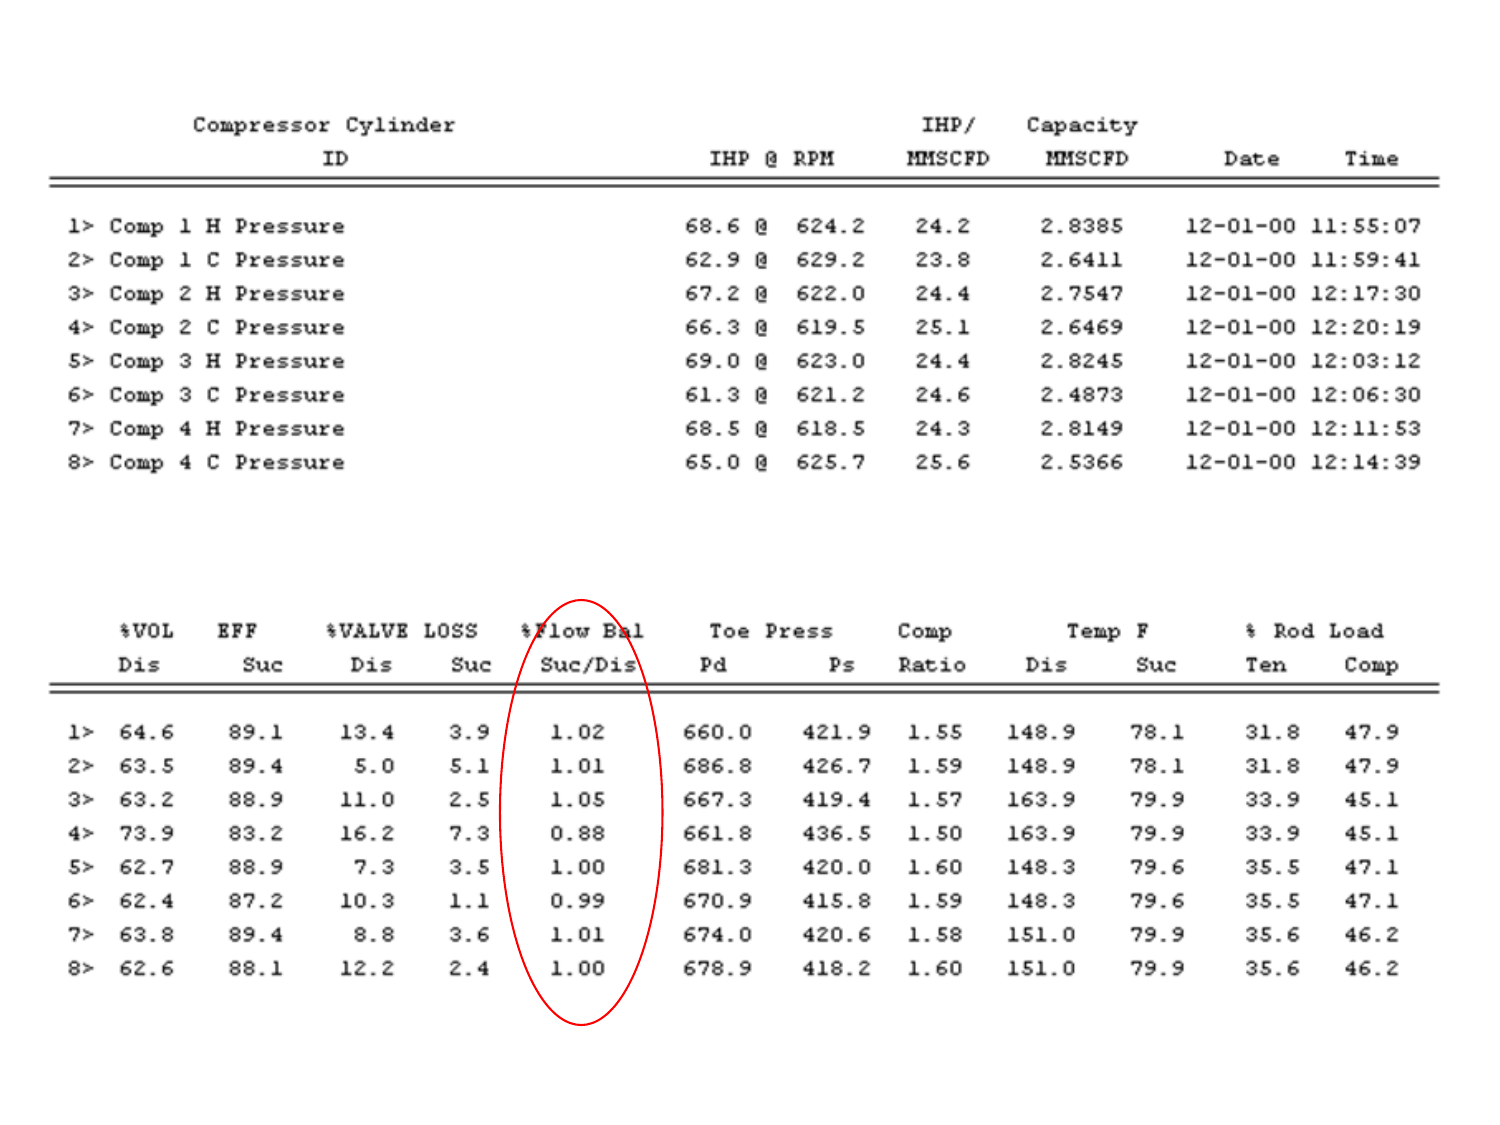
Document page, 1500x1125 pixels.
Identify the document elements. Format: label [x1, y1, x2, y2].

picture [29, 96, 1476, 1026]
